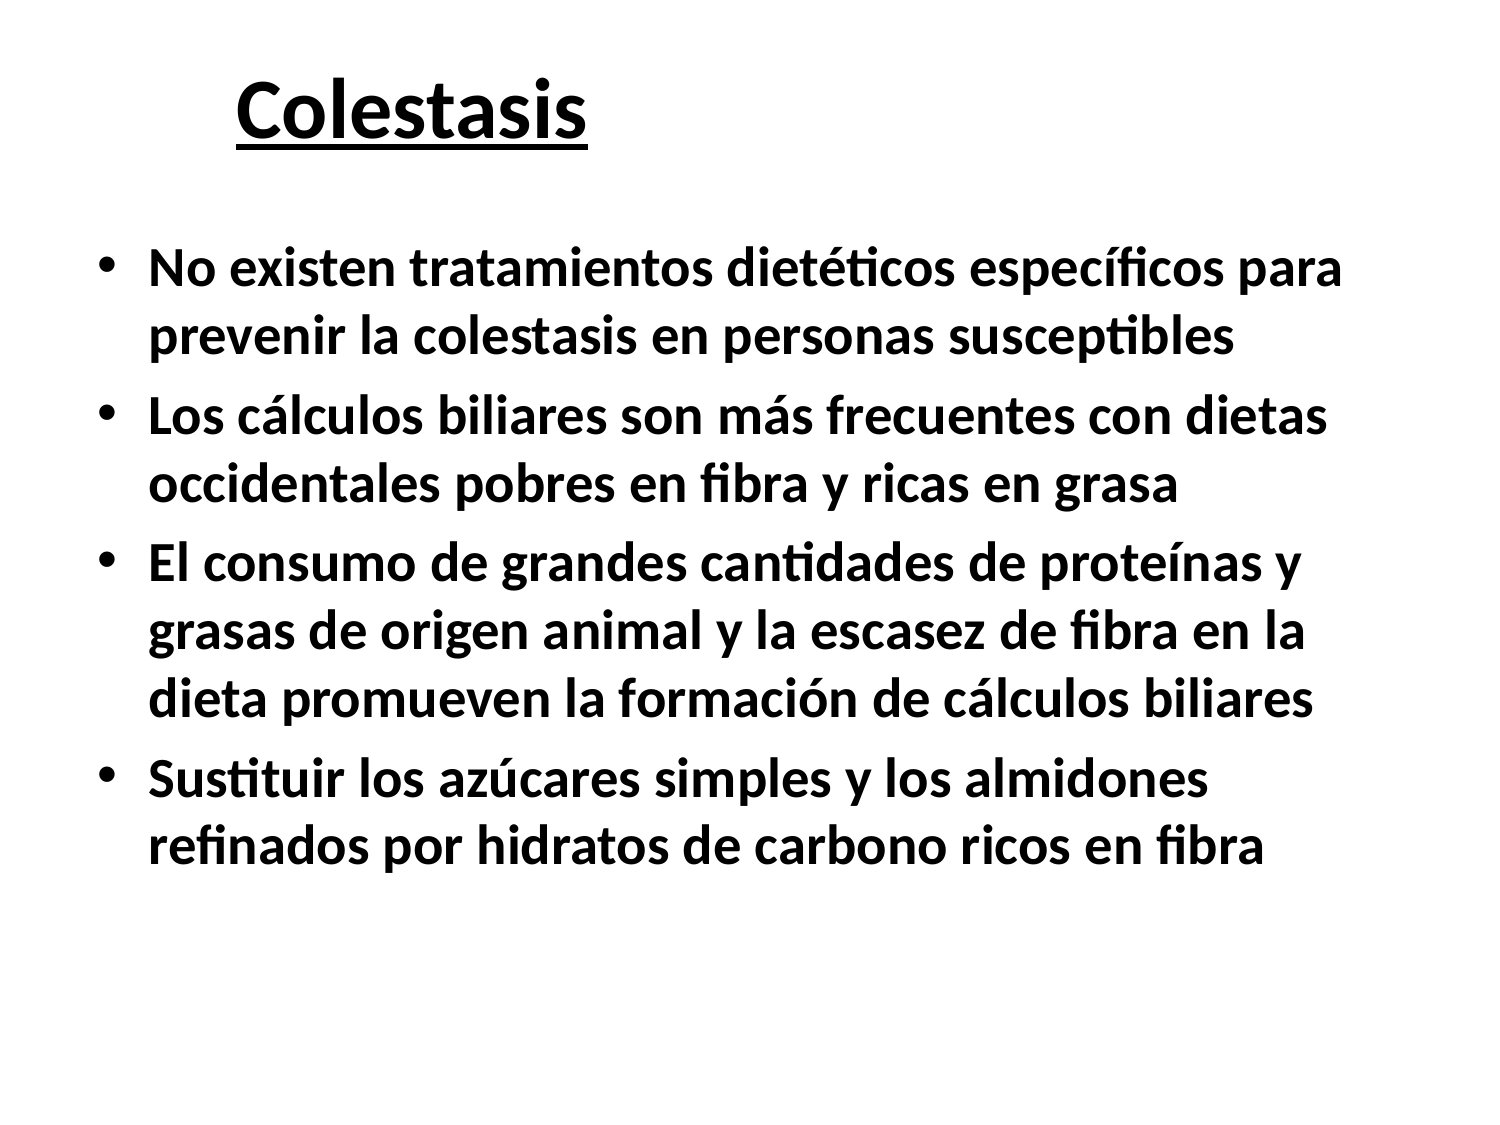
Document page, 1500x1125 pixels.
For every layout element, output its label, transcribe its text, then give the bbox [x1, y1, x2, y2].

title Colestasis [75, 45, 750, 164]
list No existen tratamientos dietéticos específicos para prevenir la colestasis en personas susceptibles Los cálculos biliares son más frecuentes con dietas occidentales pobres en fibra y ricas en grasa El consumo de grandes cantidades de proteínas y grasas de origen animal y la escasez de fibra en la dieta promueven la formación de cálculos biliares Sustituir los azúcares simples y los almidones refinados por hidratos de carbono ricos en fibra [82, 222, 1442, 1020]
